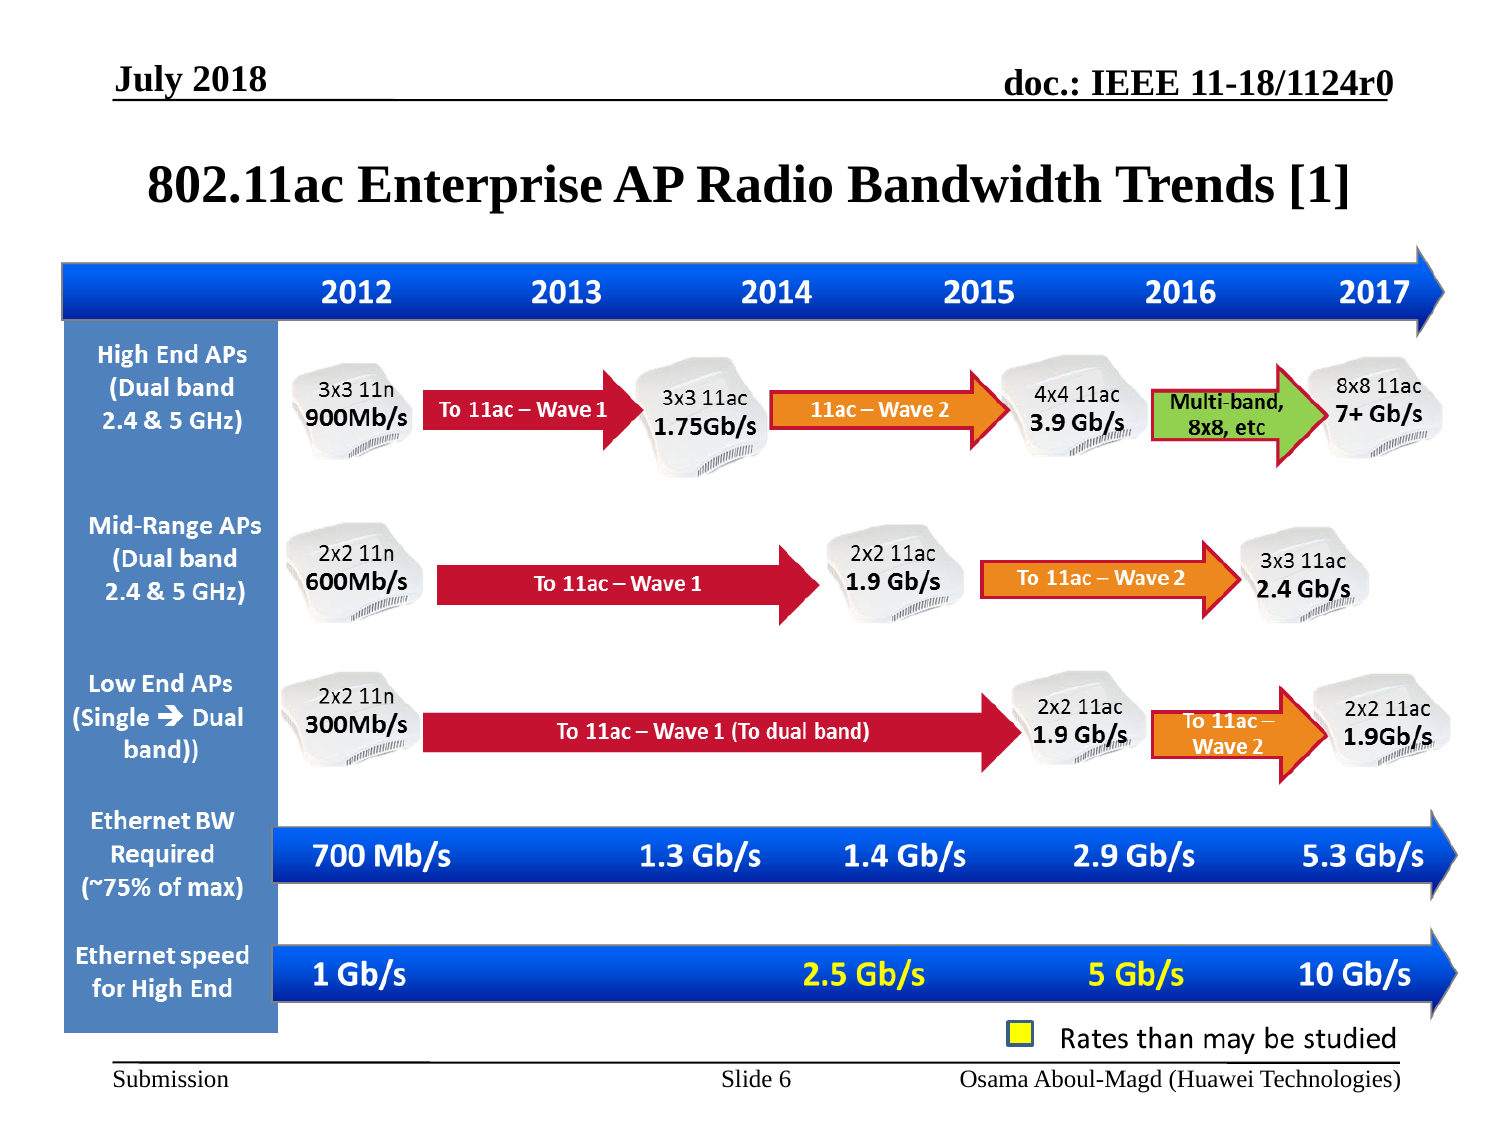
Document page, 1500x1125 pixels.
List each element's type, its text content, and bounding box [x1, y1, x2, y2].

title 802.11ac Enterprise AP Radio Bandwidth Trends [1] [112, 112, 1388, 243]
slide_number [114, 54, 423, 100]
slide_number Slide 6 [712, 1084, 800, 1123]
footer Osama Aboul-Magd (Huawei Technologies) [878, 1084, 1402, 1093]
picture [37, 244, 1468, 1076]
